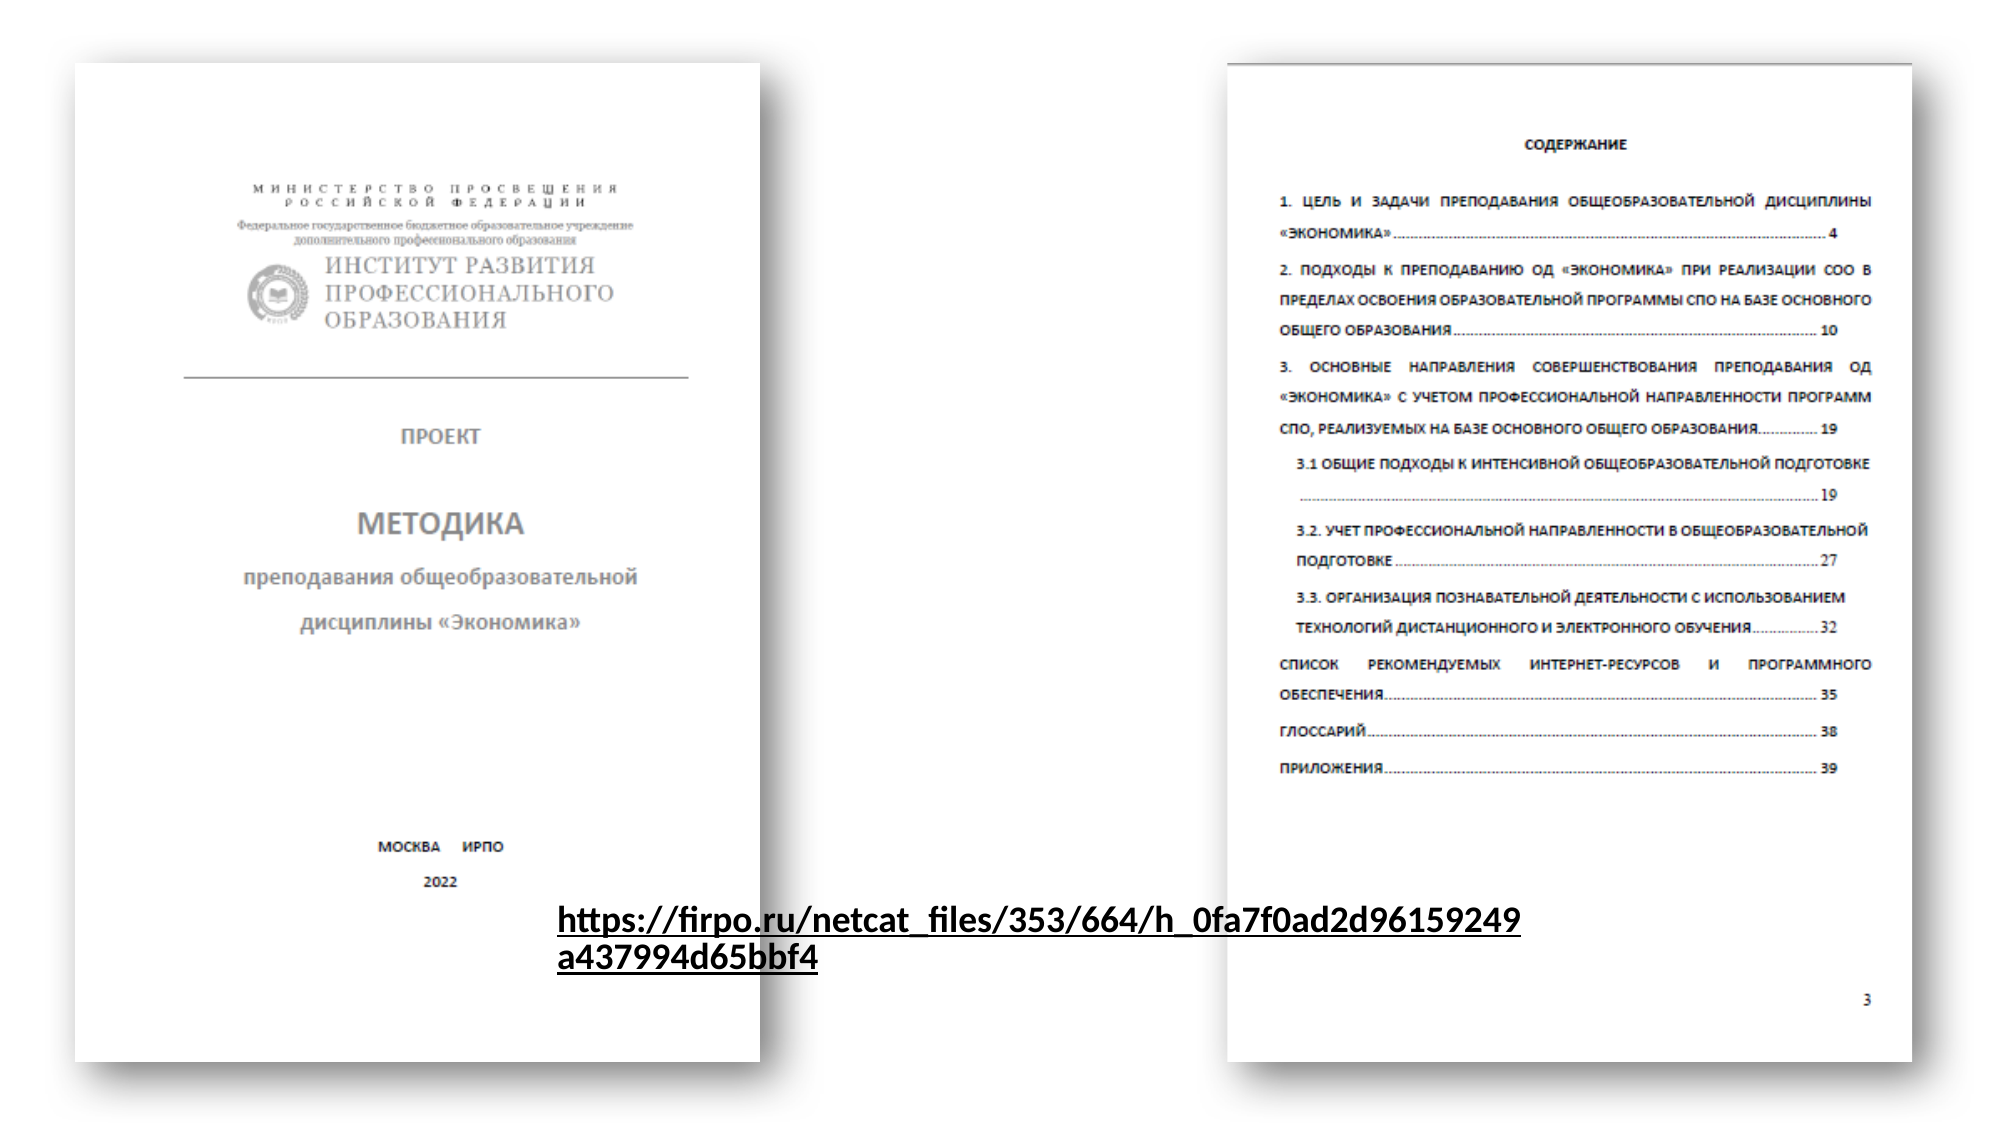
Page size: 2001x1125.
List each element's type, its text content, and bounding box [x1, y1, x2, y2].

picture [74, 62, 761, 1063]
picture [1227, 62, 1913, 1063]
text_box https://firpo.ru/netcat_files/353/664/h_0fa7f0ad2d96159249a437994d65bbf4 [765, 887, 1221, 993]
